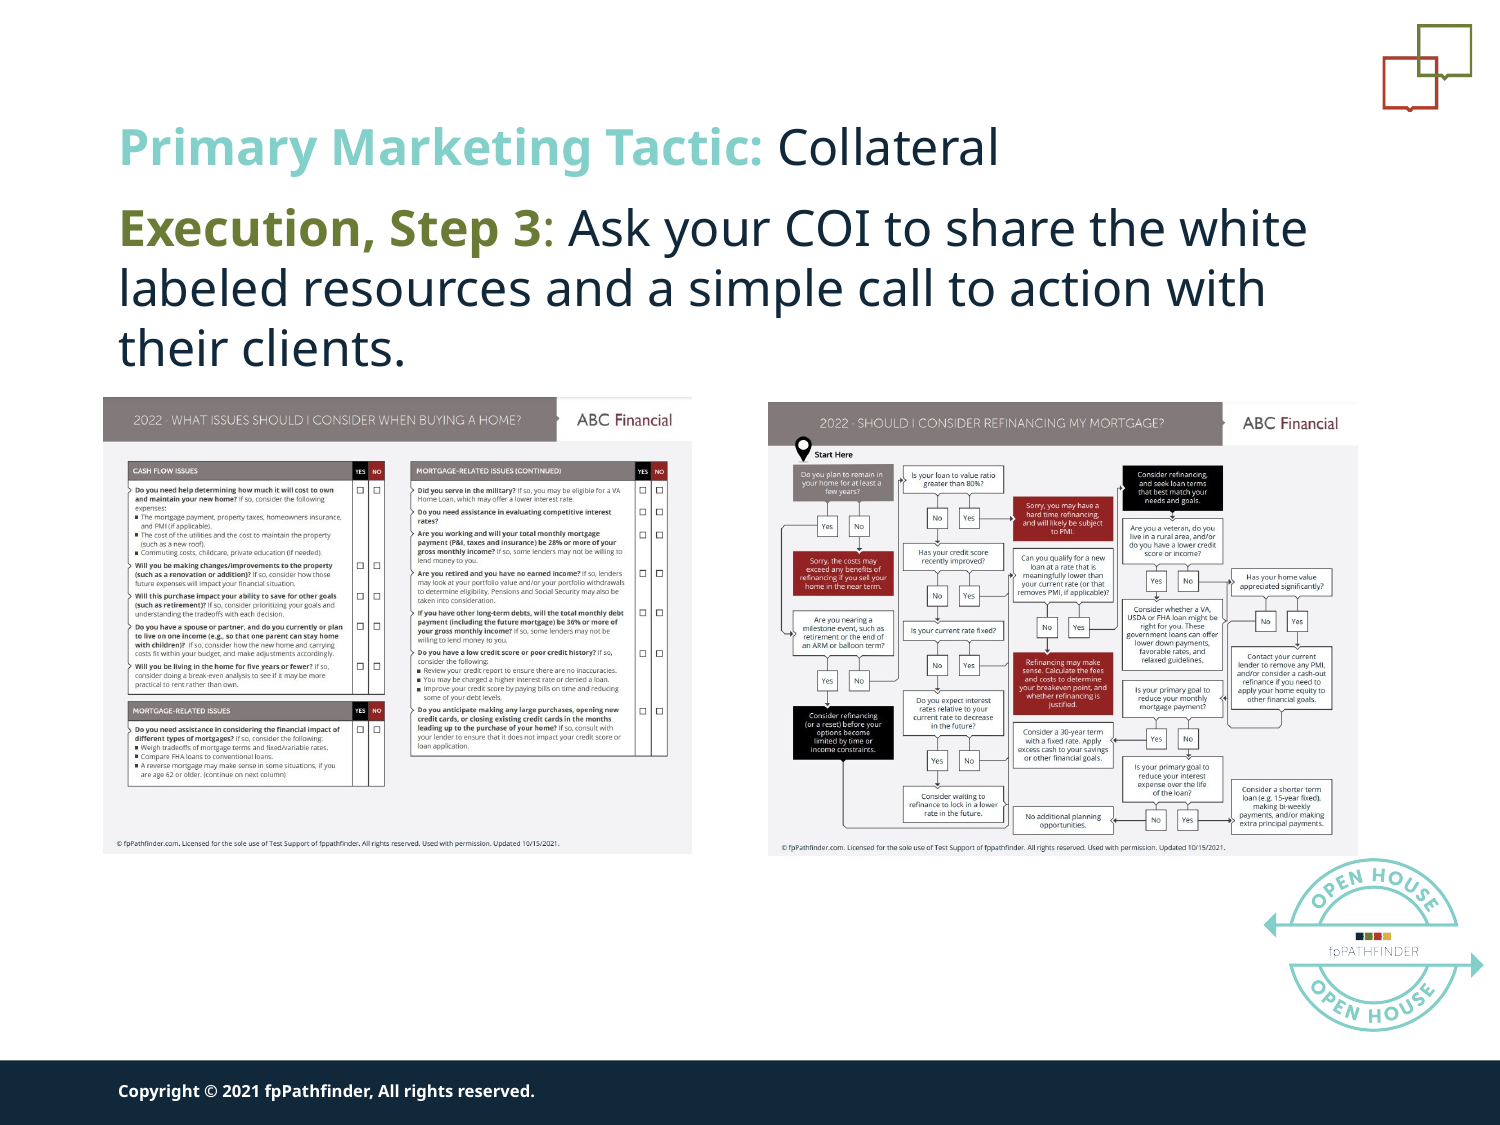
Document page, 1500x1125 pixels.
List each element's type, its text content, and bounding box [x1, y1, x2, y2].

list Primary Marketing Tactic: Collateral Execution, Step 3: Ask your COI to share the white labeled resources and a simple call to action with their clients. [103, 108, 1397, 1017]
picture [103, 397, 692, 854]
picture [1263, 858, 1484, 1032]
picture [768, 402, 1358, 856]
